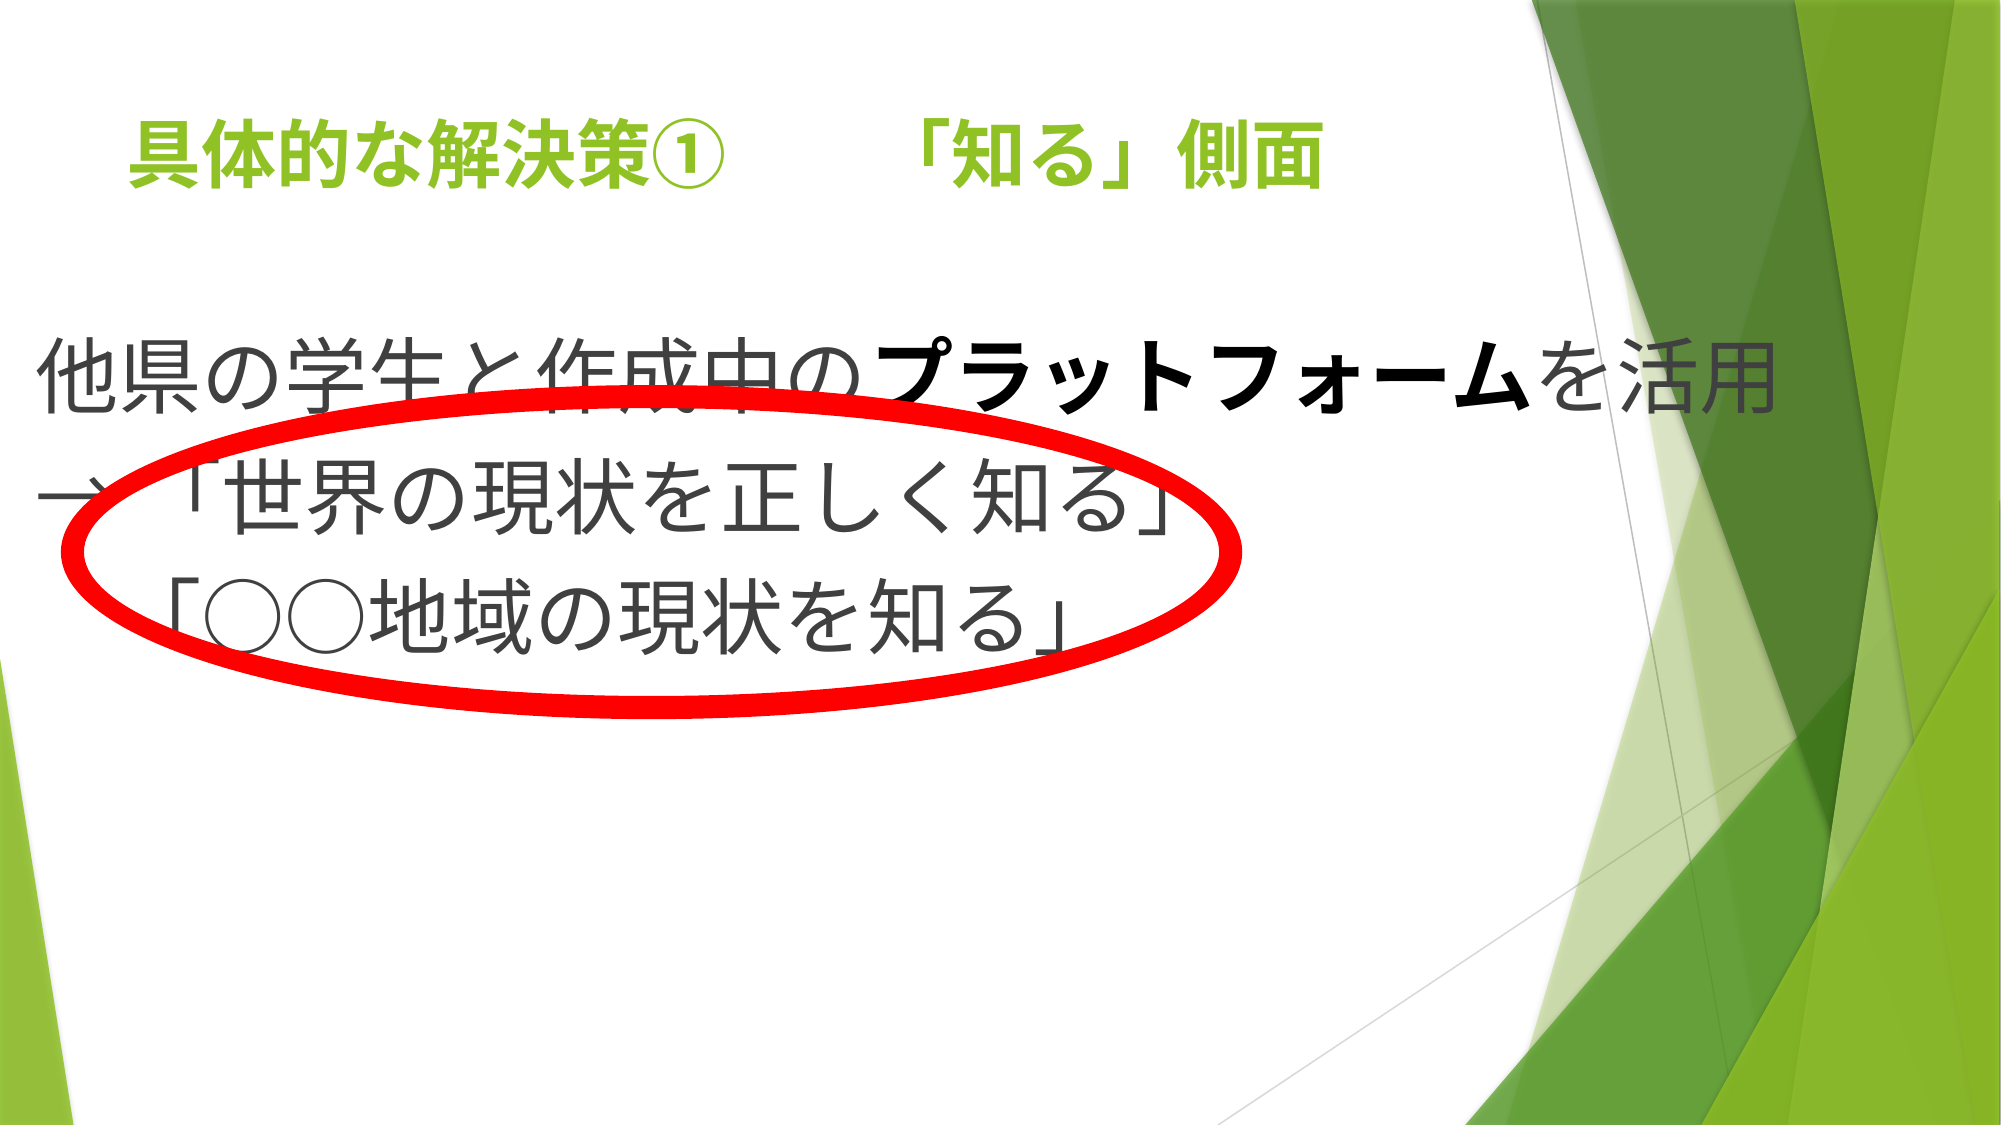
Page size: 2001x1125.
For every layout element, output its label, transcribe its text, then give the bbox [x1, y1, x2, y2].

title 具体的な解決策① 「知る」側面 [111, 99, 1522, 316]
text_box プラットフォーム [855, 316, 1663, 432]
text_box [60, 385, 1243, 720]
list 他県の学生と作成中の を活用 →「世界の現状を正しく知る」 「○○地域の現状を知る」 [20, 316, 1837, 750]
